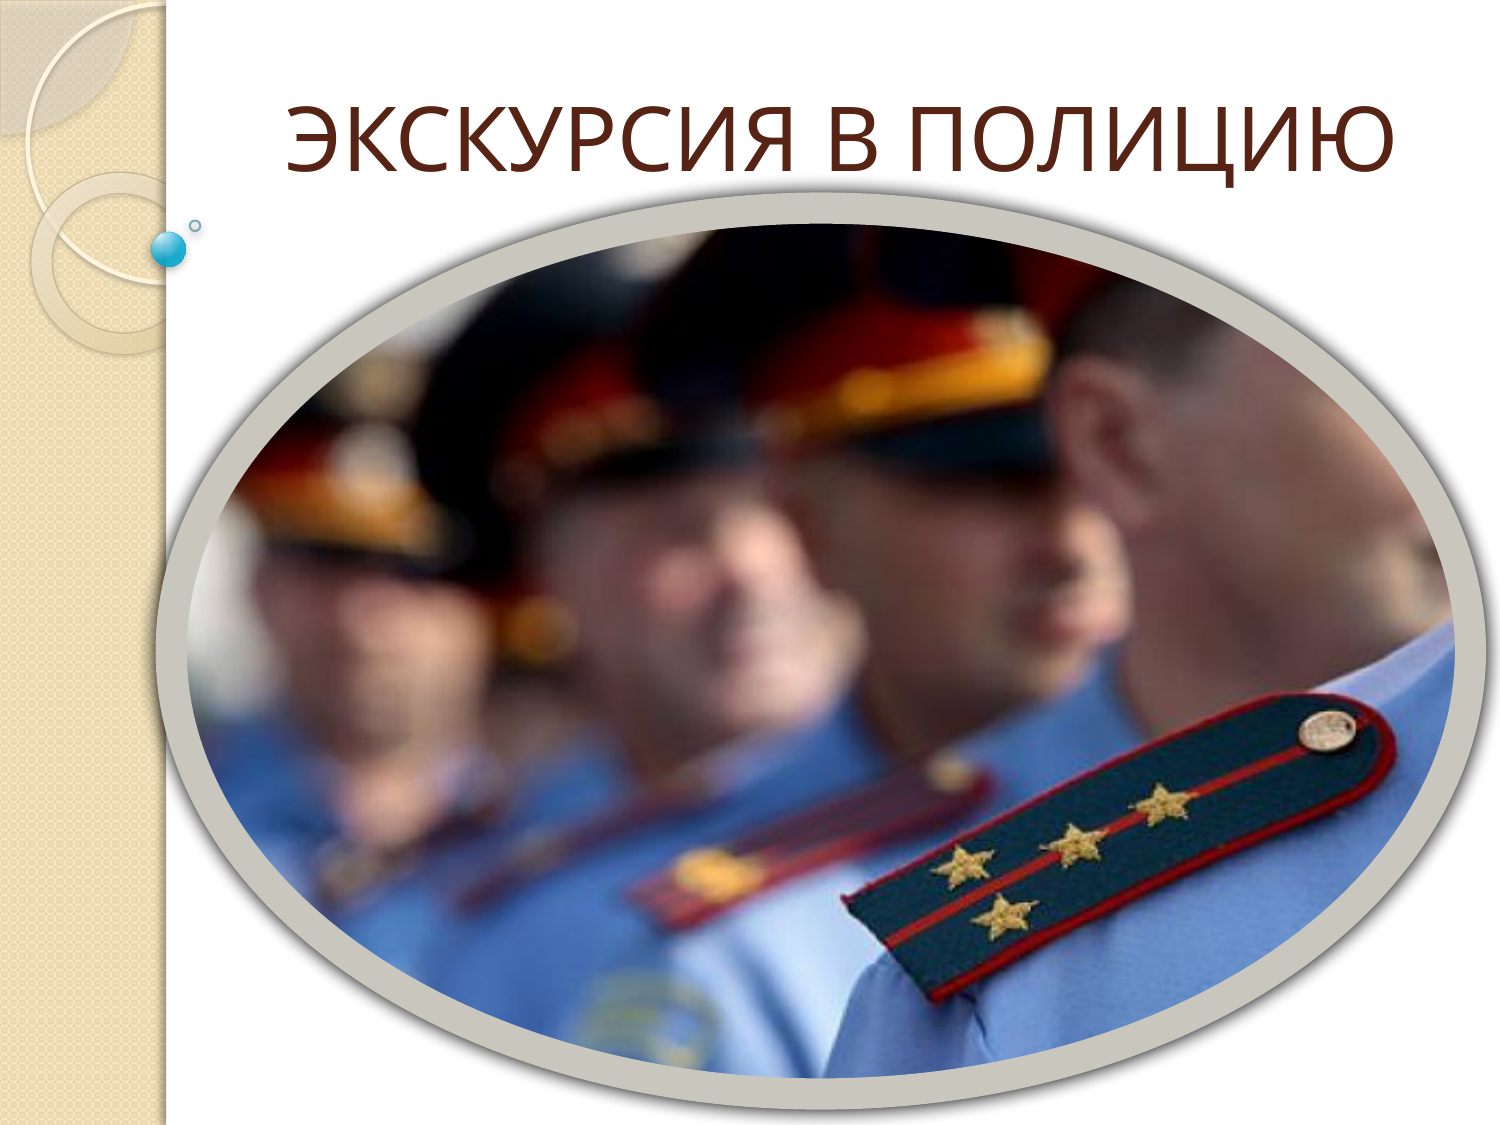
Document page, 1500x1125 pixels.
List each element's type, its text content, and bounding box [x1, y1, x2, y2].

picture [170, 207, 1471, 1095]
title ЭКСКУРСИЯ В ПОЛИЦИЮ [234, 59, 1450, 197]
